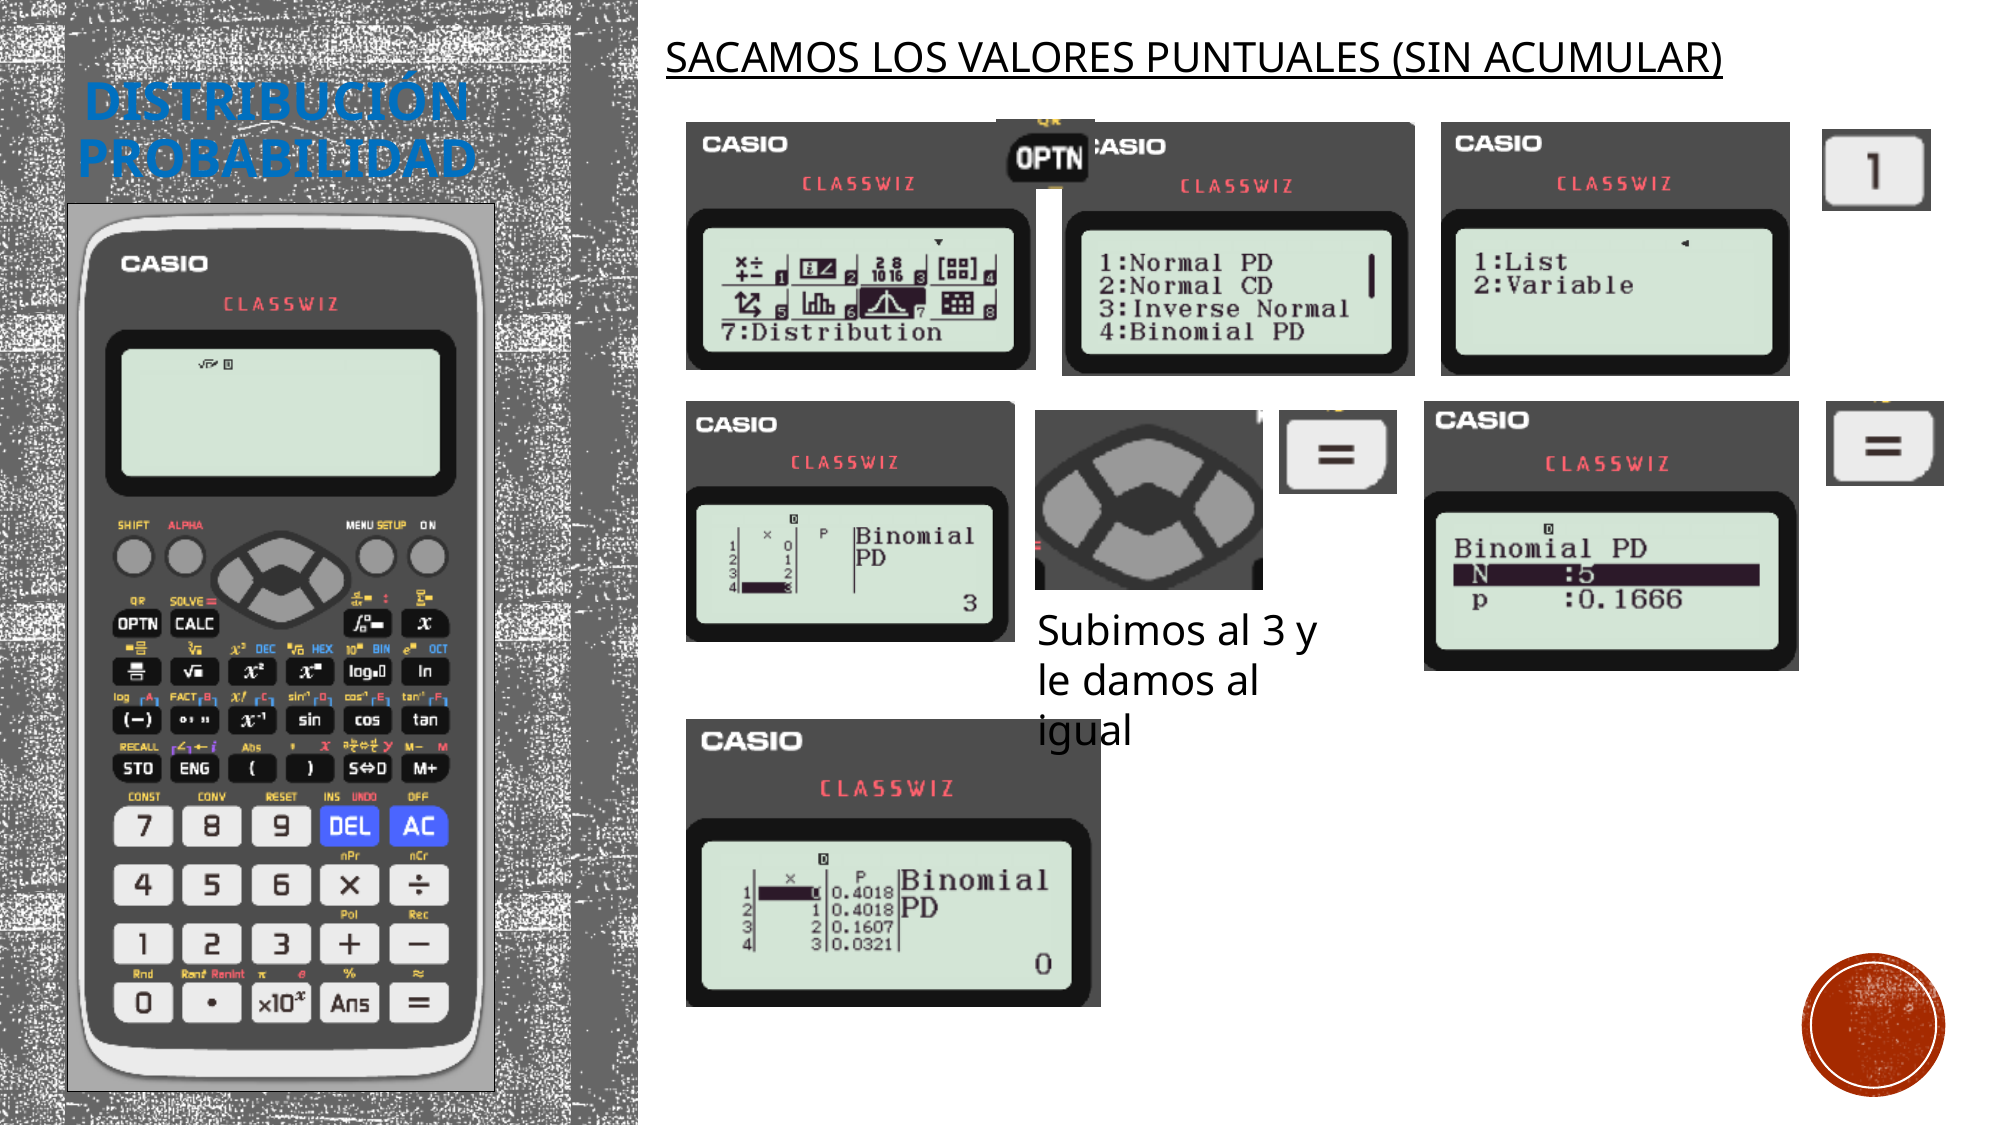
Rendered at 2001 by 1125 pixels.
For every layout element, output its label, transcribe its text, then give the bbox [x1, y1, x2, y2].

picture [68, 203, 495, 1092]
text_box Subimos al 3 y le damos al igual [1022, 596, 1377, 762]
text_box SACAMOS LOS VALORES PUNTUALES (SIN ACUMULAR) [651, 23, 1789, 89]
picture [1822, 129, 1931, 211]
picture [686, 719, 1101, 1007]
picture [1441, 122, 1790, 376]
picture [686, 401, 1015, 642]
picture [1826, 401, 1944, 486]
picture [1035, 410, 1263, 590]
text_box Distribución probabilidad [60, 0, 495, 197]
picture [1279, 410, 1397, 494]
picture [1424, 401, 1799, 671]
picture [686, 119, 1415, 376]
